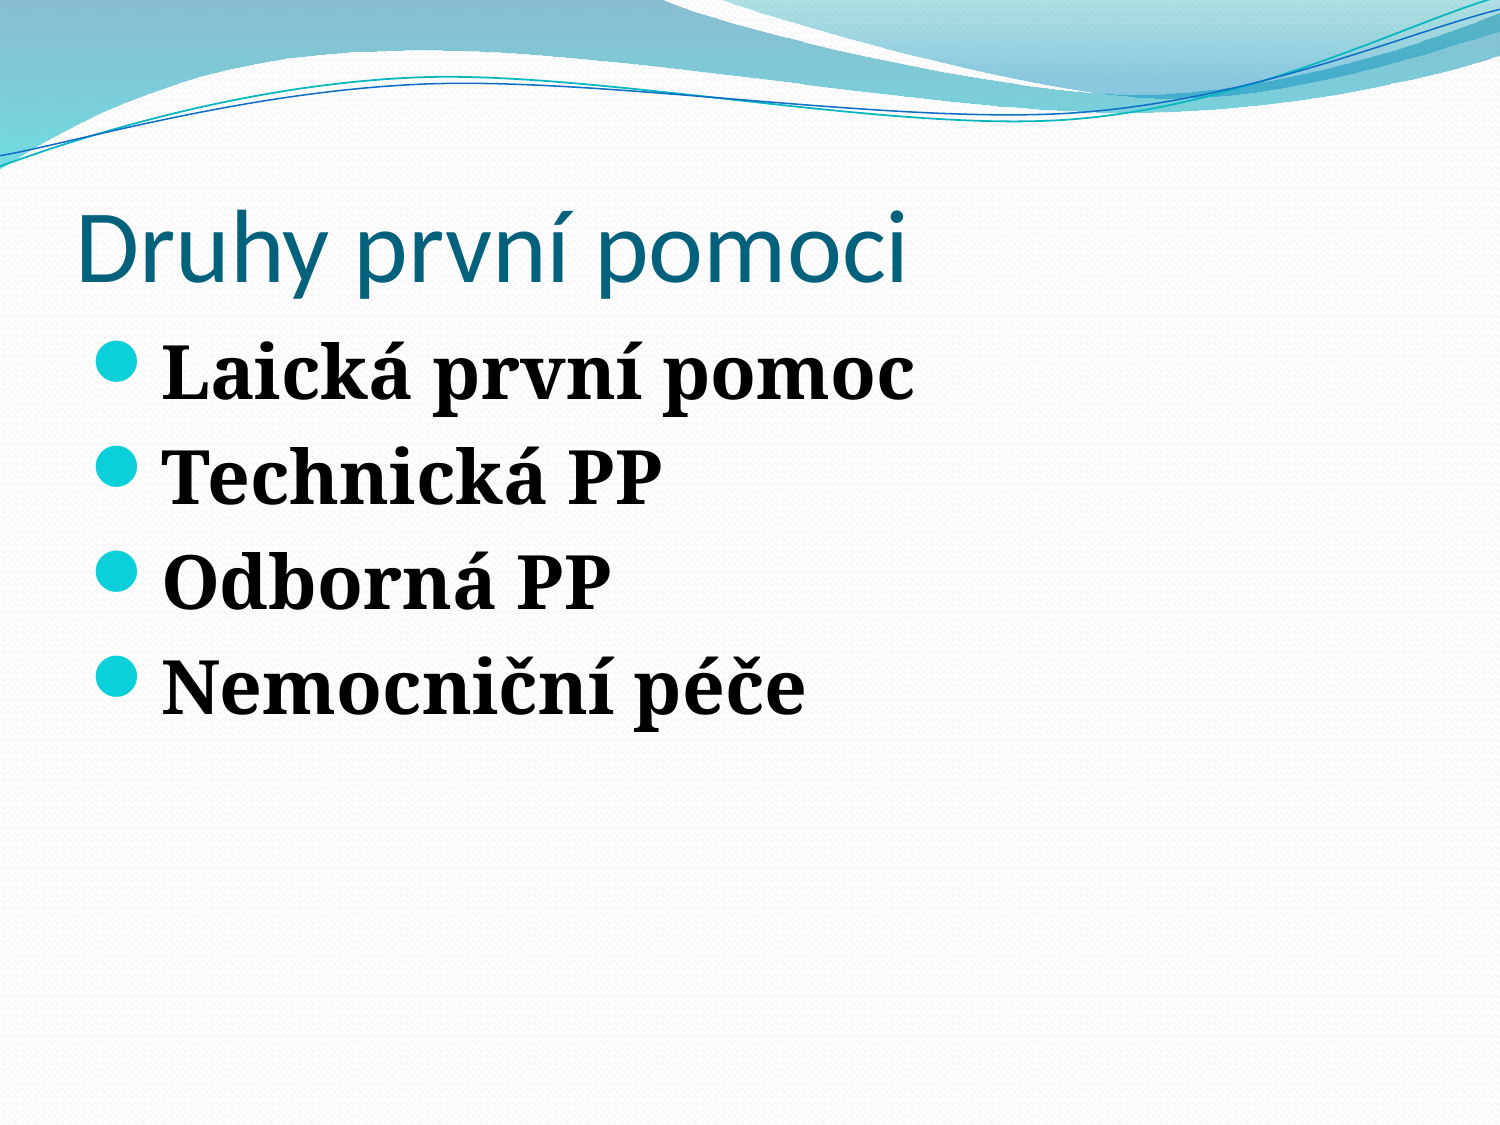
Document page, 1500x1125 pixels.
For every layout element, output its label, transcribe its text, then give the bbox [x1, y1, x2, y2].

title Druhy první pomoci [75, 115, 1425, 303]
list Laická první pomoc Technická PP Odborná PP Nemocniční péče [75, 317, 1425, 1038]
